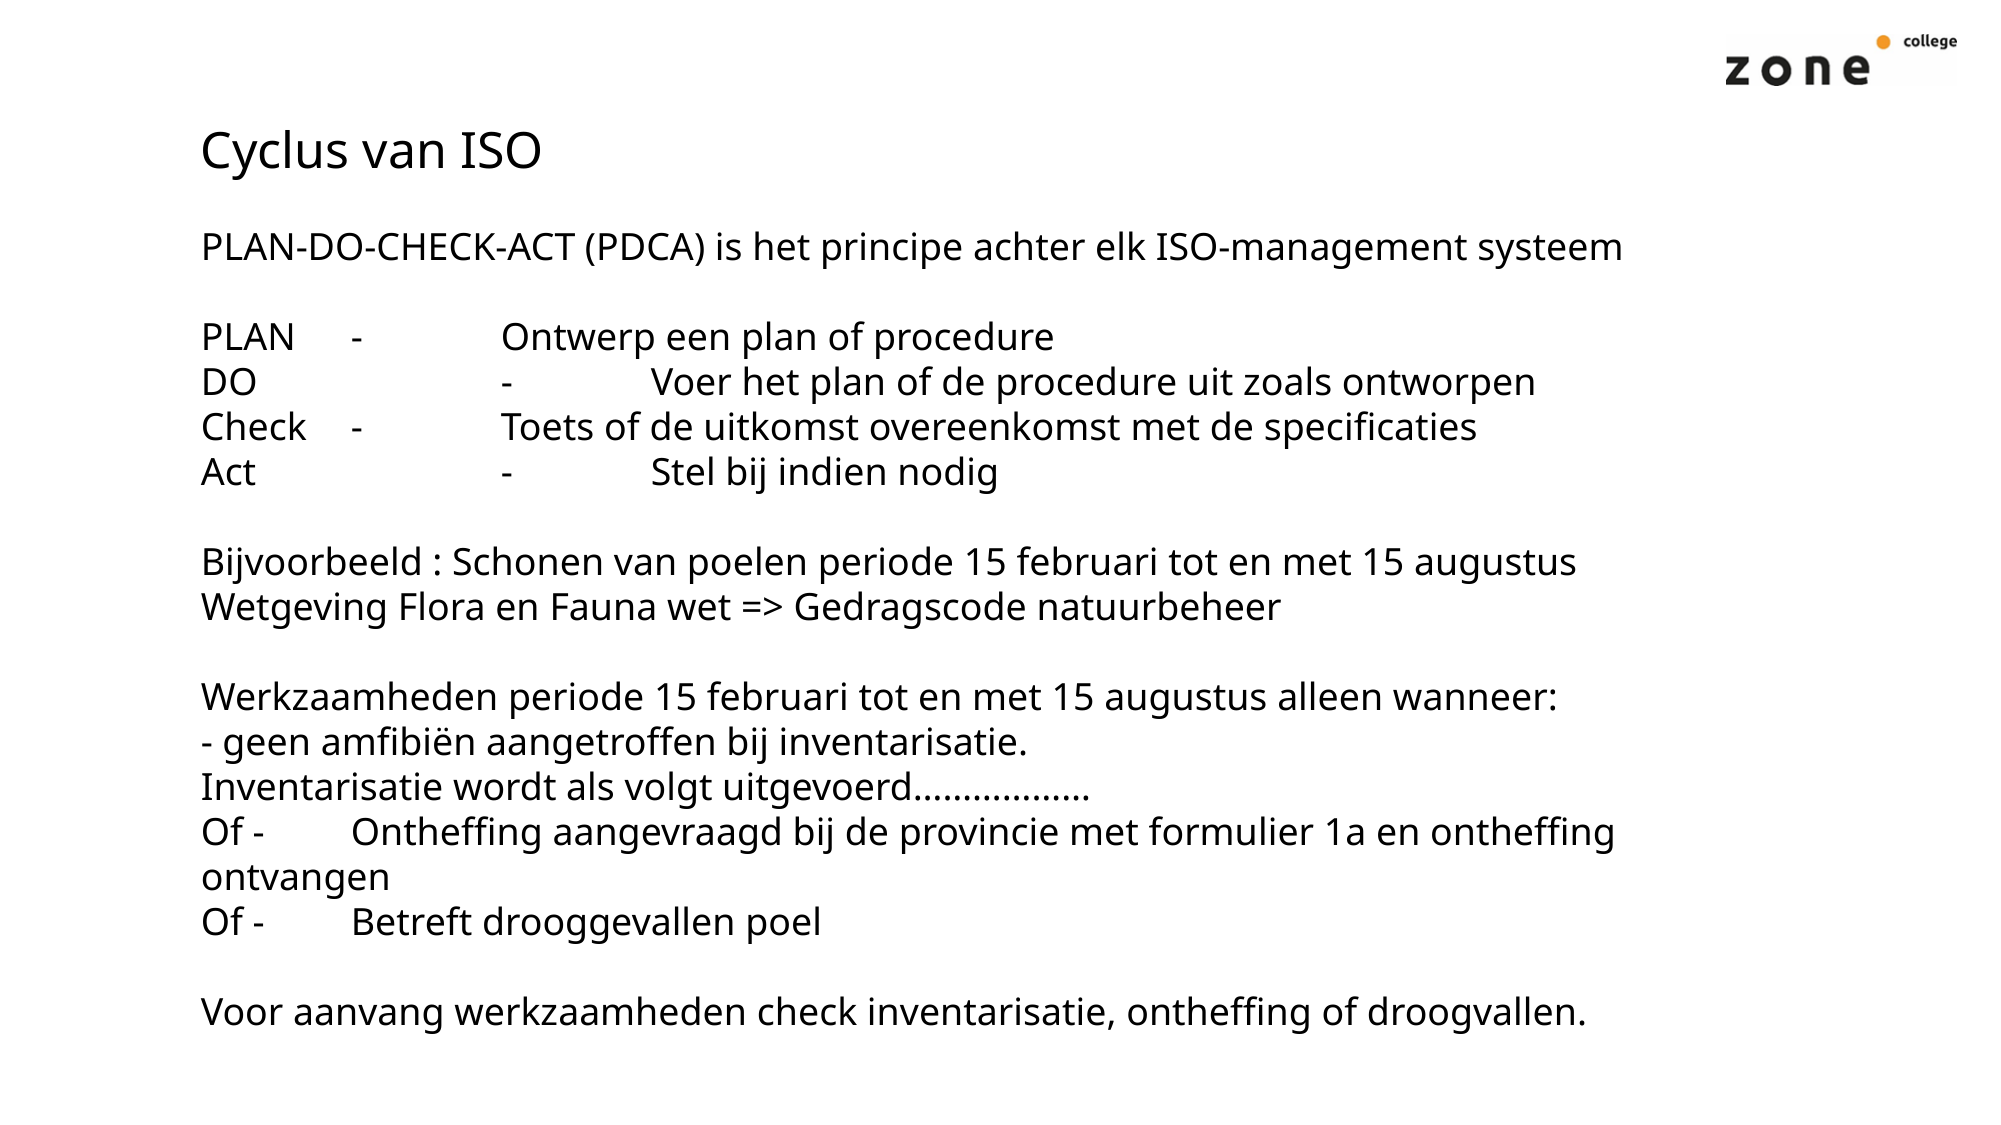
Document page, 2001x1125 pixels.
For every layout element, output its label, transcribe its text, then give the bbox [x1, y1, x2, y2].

picture [1725, 33, 1957, 86]
text_box Cyclus van ISO PLAN-DO-CHECK-ACT (PDCA) is het principe achter elk ISO-management systeem PLAN - Ontwerp een plan of procedure DO - Voer het plan of de procedure uit zoals ontworpen Check - Toets of de uitkomst overeenkomst met de specificaties Act - Stel bij indien nodig Bijvoorbeeld : Schonen van poelen periode 15 februari tot en met 15 augustus Wetgeving Flora en Fauna wet => Gedragscode natuurbeheer Werkzaamheden periode 15 februari tot en met 15 augustus alleen wanneer: - geen amfibiën aangetroffen bij inventarisatie. Inventarisatie wordt als volgt uitgevoerd……………… Of - Ontheffing aangevraagd bij de provincie met formulier 1a en ontheffing ontvangen Of - Betreft drooggevallen poel Voor aanvang werkzaamheden check inventarisatie, ontheffing of droogvallen. [186, 111, 1796, 1125]
